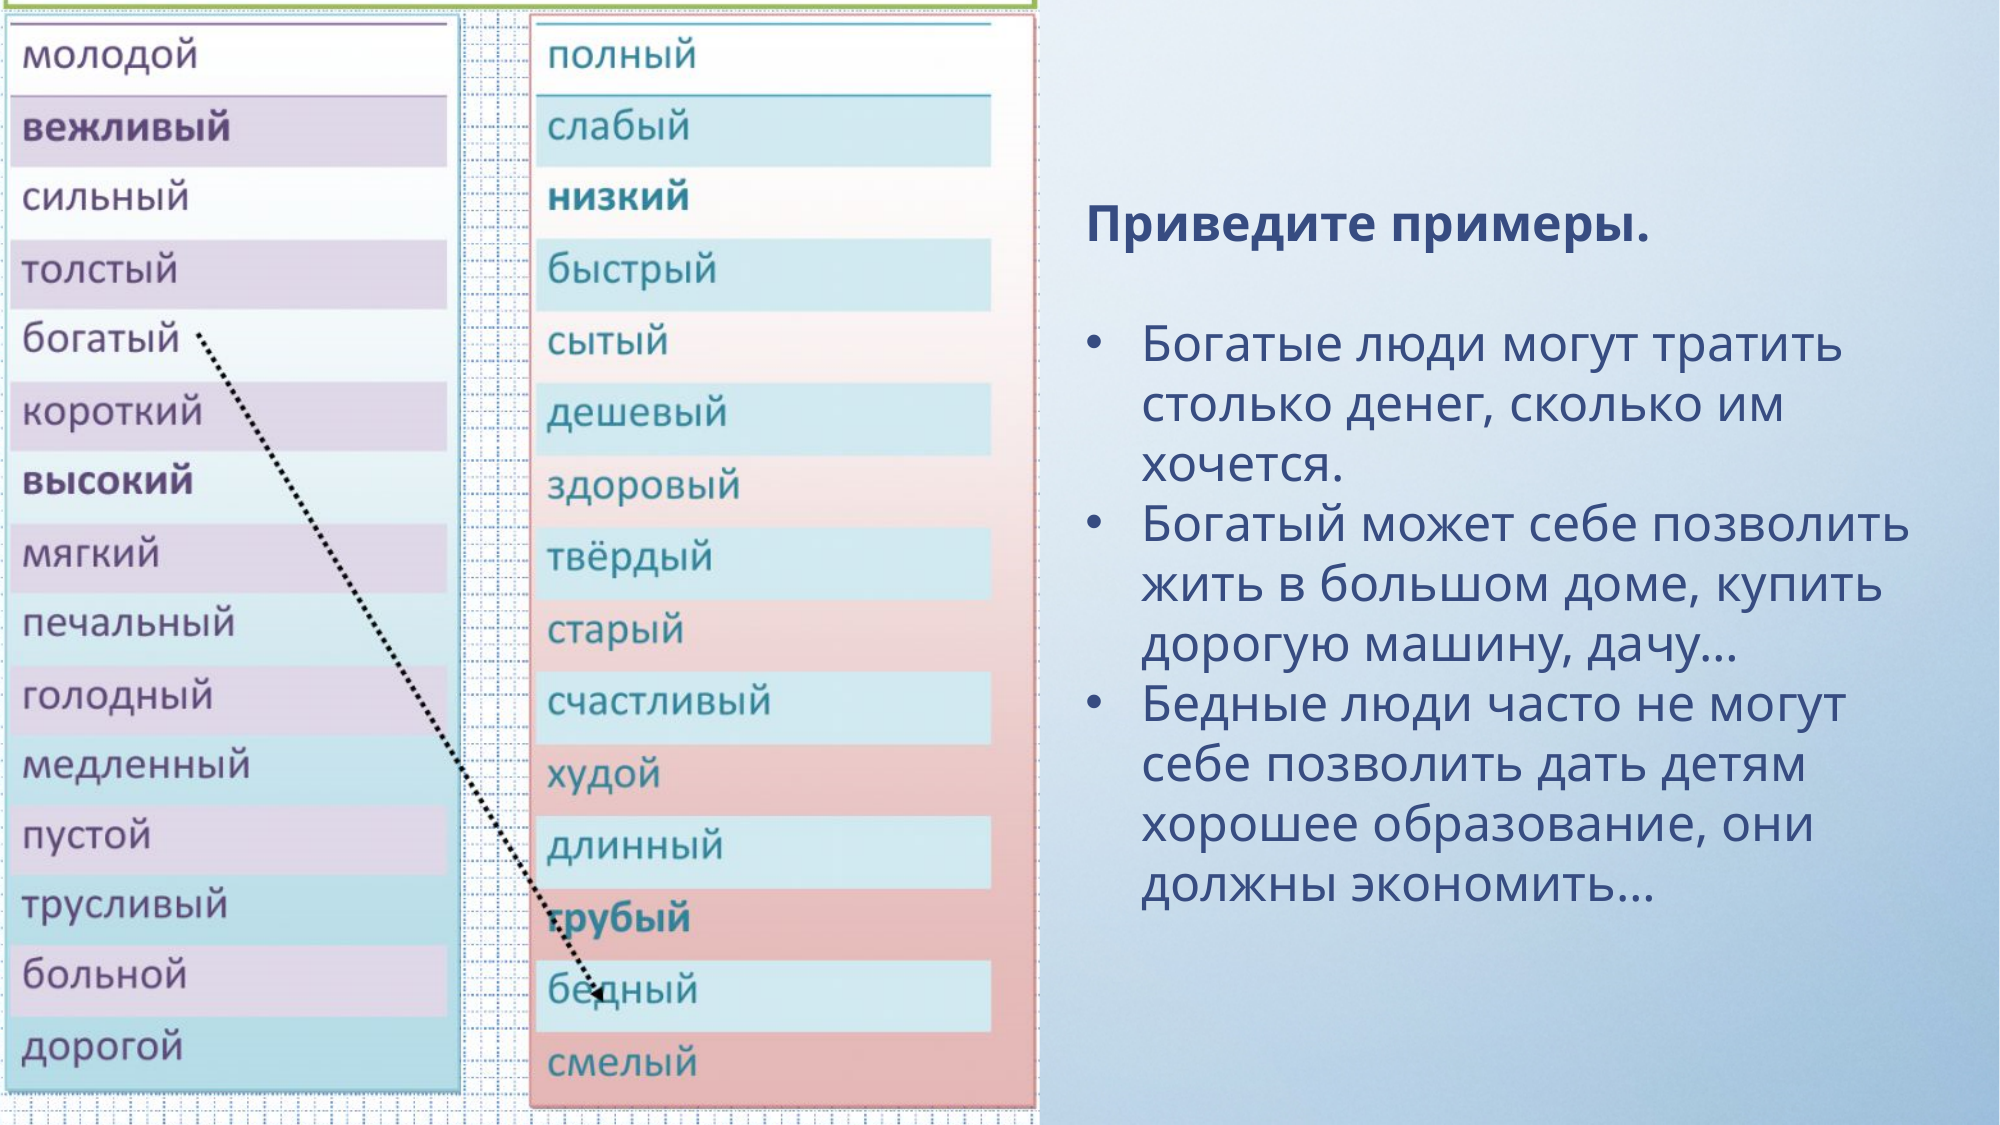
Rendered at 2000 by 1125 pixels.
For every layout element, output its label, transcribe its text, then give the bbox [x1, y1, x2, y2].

text_box Приведите примеры. Богатые люди могут тратить столько денег, сколько им хочется. Богатый может себе позволить жить в большом доме, купить дорогую машину, дачу… Бедные люди часто не могут себе позволить дать детям хорошее образование, они должны экономить… [1070, 184, 1969, 920]
picture [0, 0, 2000, 1125]
